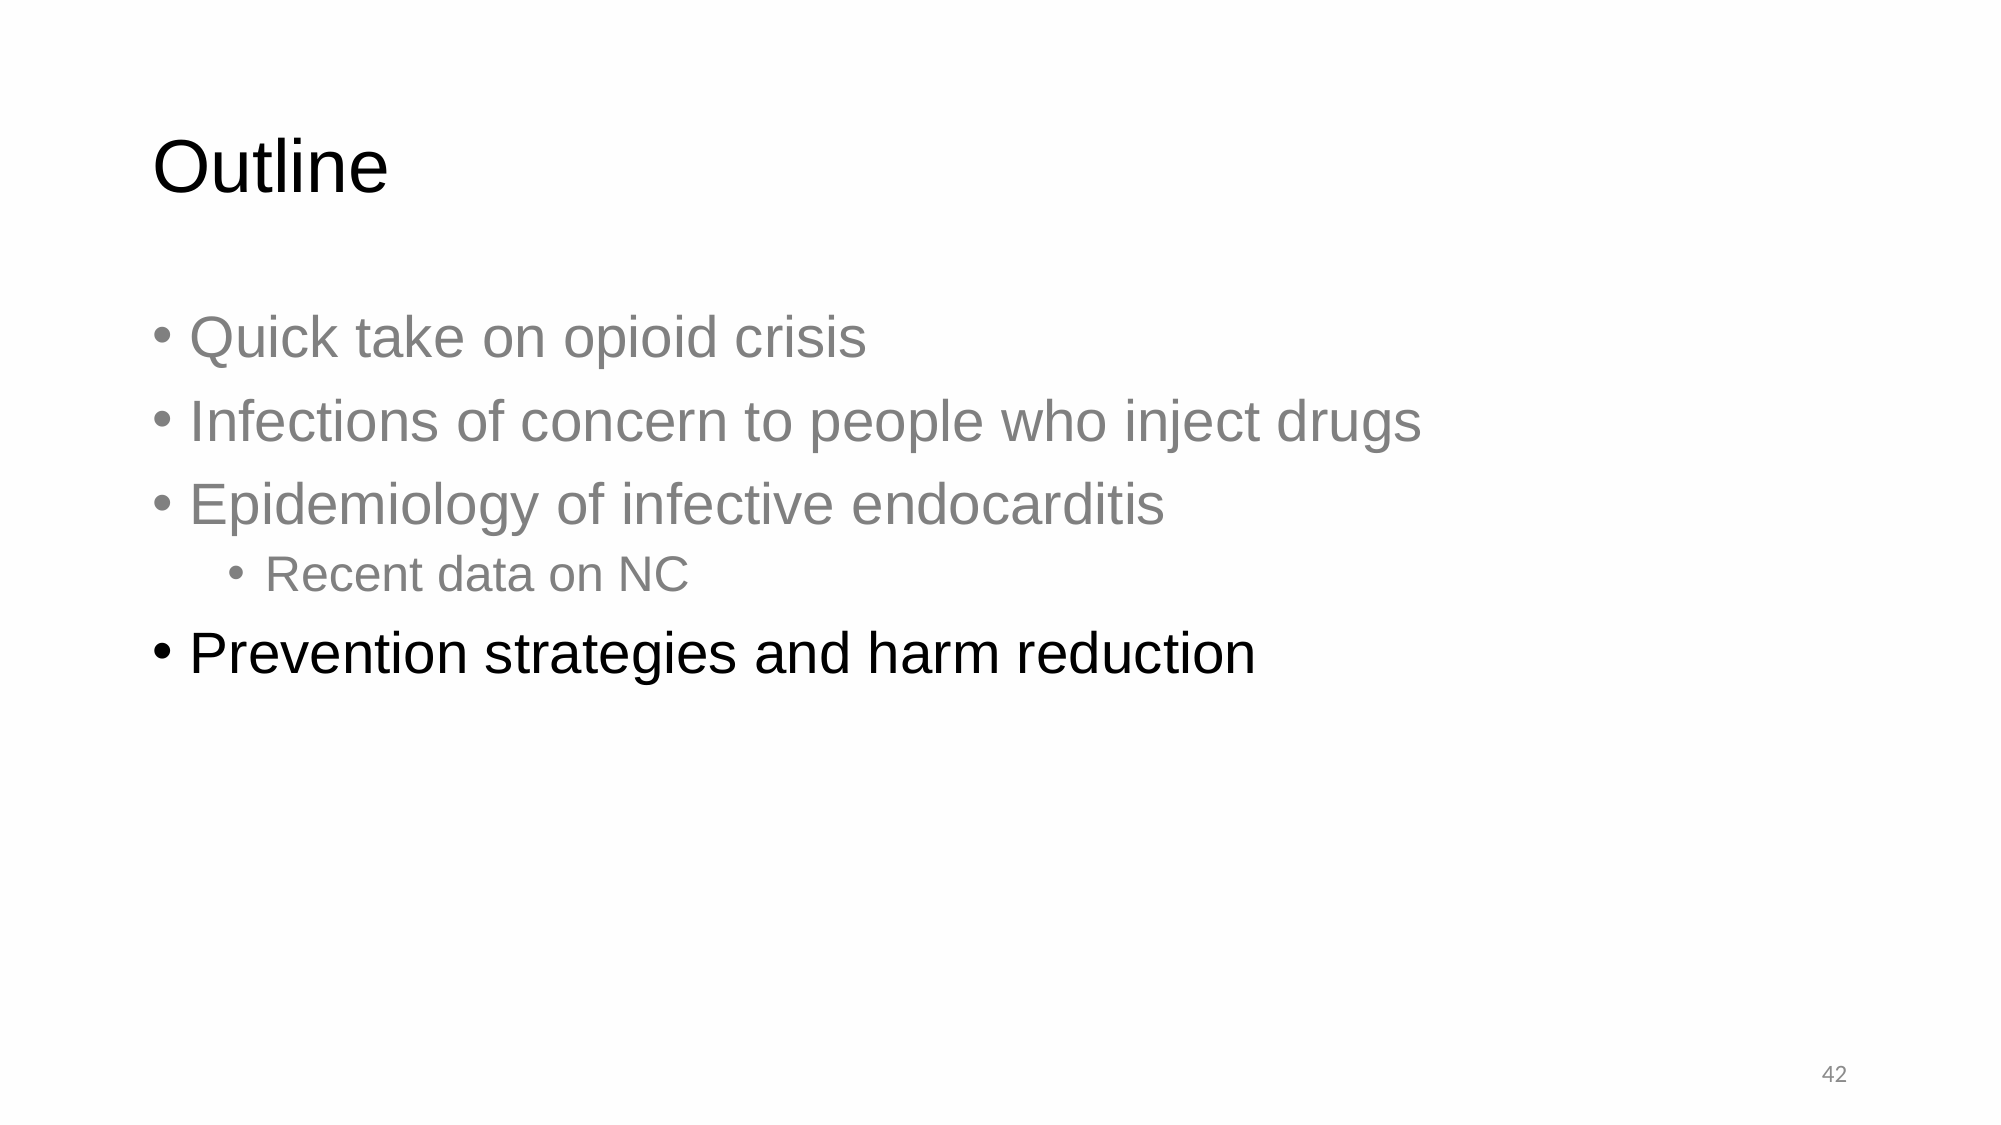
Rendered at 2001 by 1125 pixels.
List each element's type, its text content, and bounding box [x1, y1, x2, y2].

list Quick take on opioid crisis Infections of concern to people who inject drugs Epidemiology of infective endocarditis Recent data on NC Prevention strategies and harm reduction [137, 299, 1863, 1014]
title Outline [137, 59, 1863, 278]
slide_number 42 [1412, 1042, 1863, 1103]
